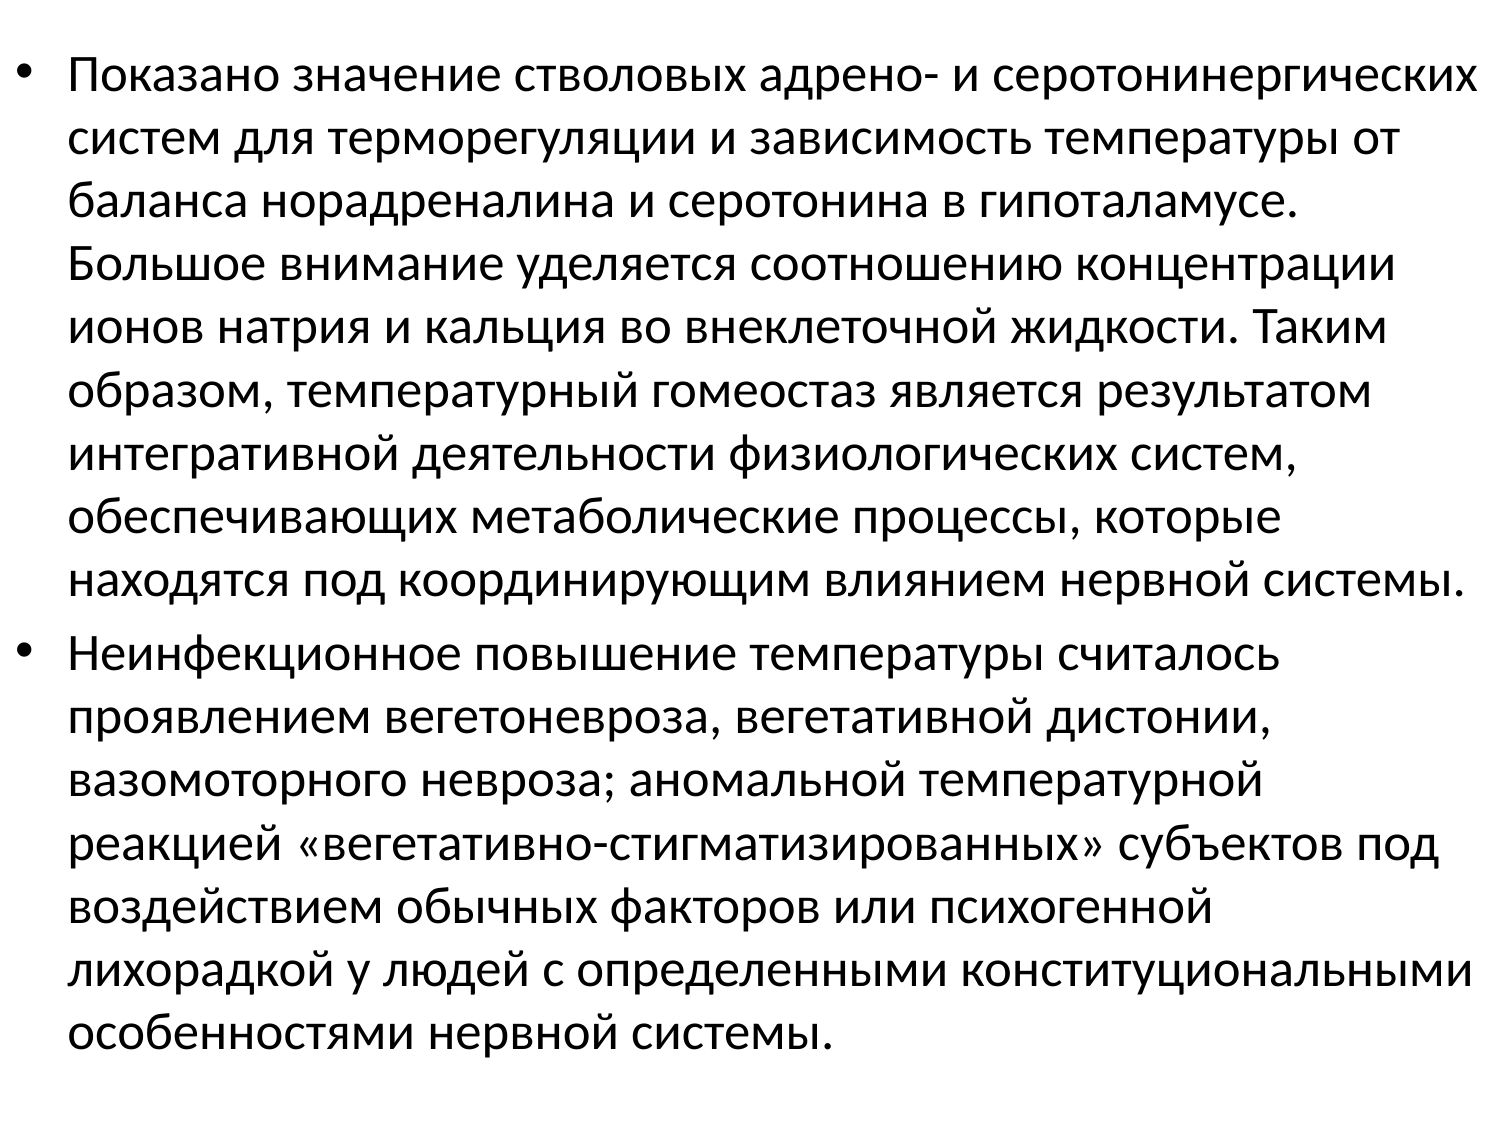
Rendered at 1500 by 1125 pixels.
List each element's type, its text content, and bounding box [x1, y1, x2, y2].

list Показано значение стволовых адрено- и серотонинергических систем для терморегуляции и зависимость температуры от баланса норадреналина и серотонина в гипоталамусе. Большое внимание уделяется соотношению концентрации ионов натрия и кальция во внеклеточной жидкости. Таким образом, температурный гомеостаз является результатом интегративной деятельности физиологических систем, обеспечивающих метаболические процессы, которые находятся под координирующим влиянием нервной системы. Неинфекционное повышение температуры считалось проявлением вегетоневроза, вегетативной дистонии, вазомоторного невроза; аномальной температурной реакцией «вегетативно-стигматизированных» субъектов под воздействием обычных факторов или психогенной лихорадкой у людей с определенными конституциональными особенностями нервной системы. [0, 30, 1500, 1106]
